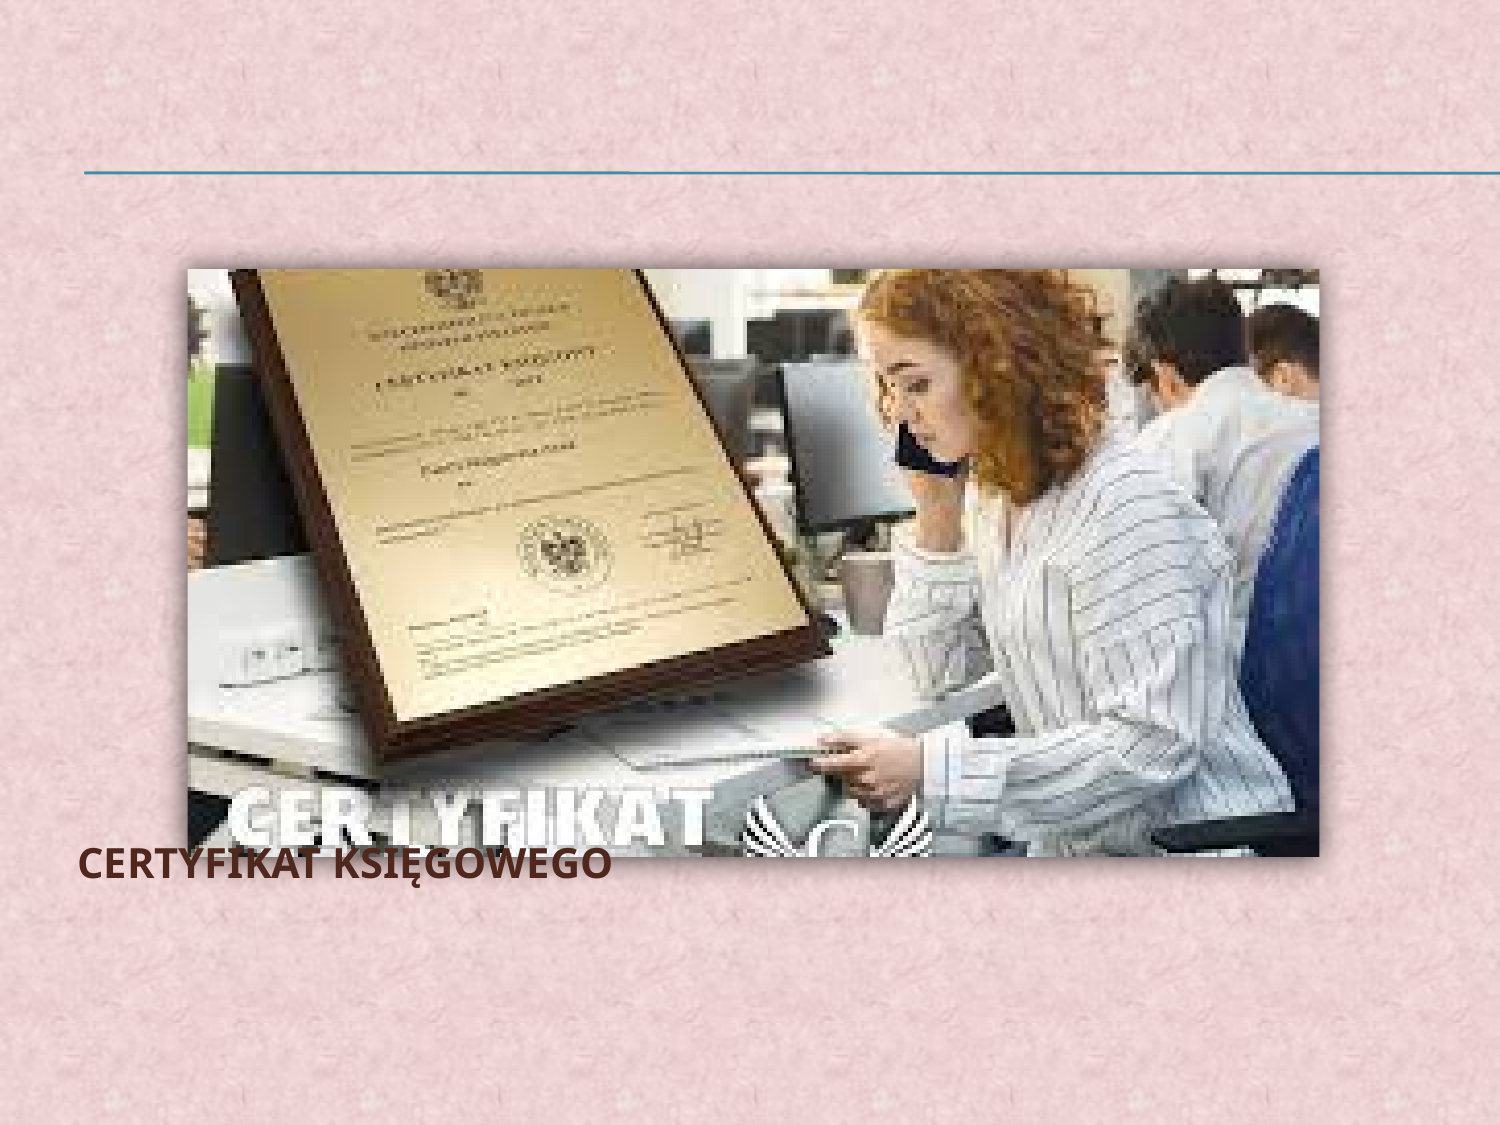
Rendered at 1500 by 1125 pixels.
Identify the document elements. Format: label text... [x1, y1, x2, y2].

picture [187, 269, 1320, 858]
title Certyfikat księgowego [62, 819, 1025, 905]
